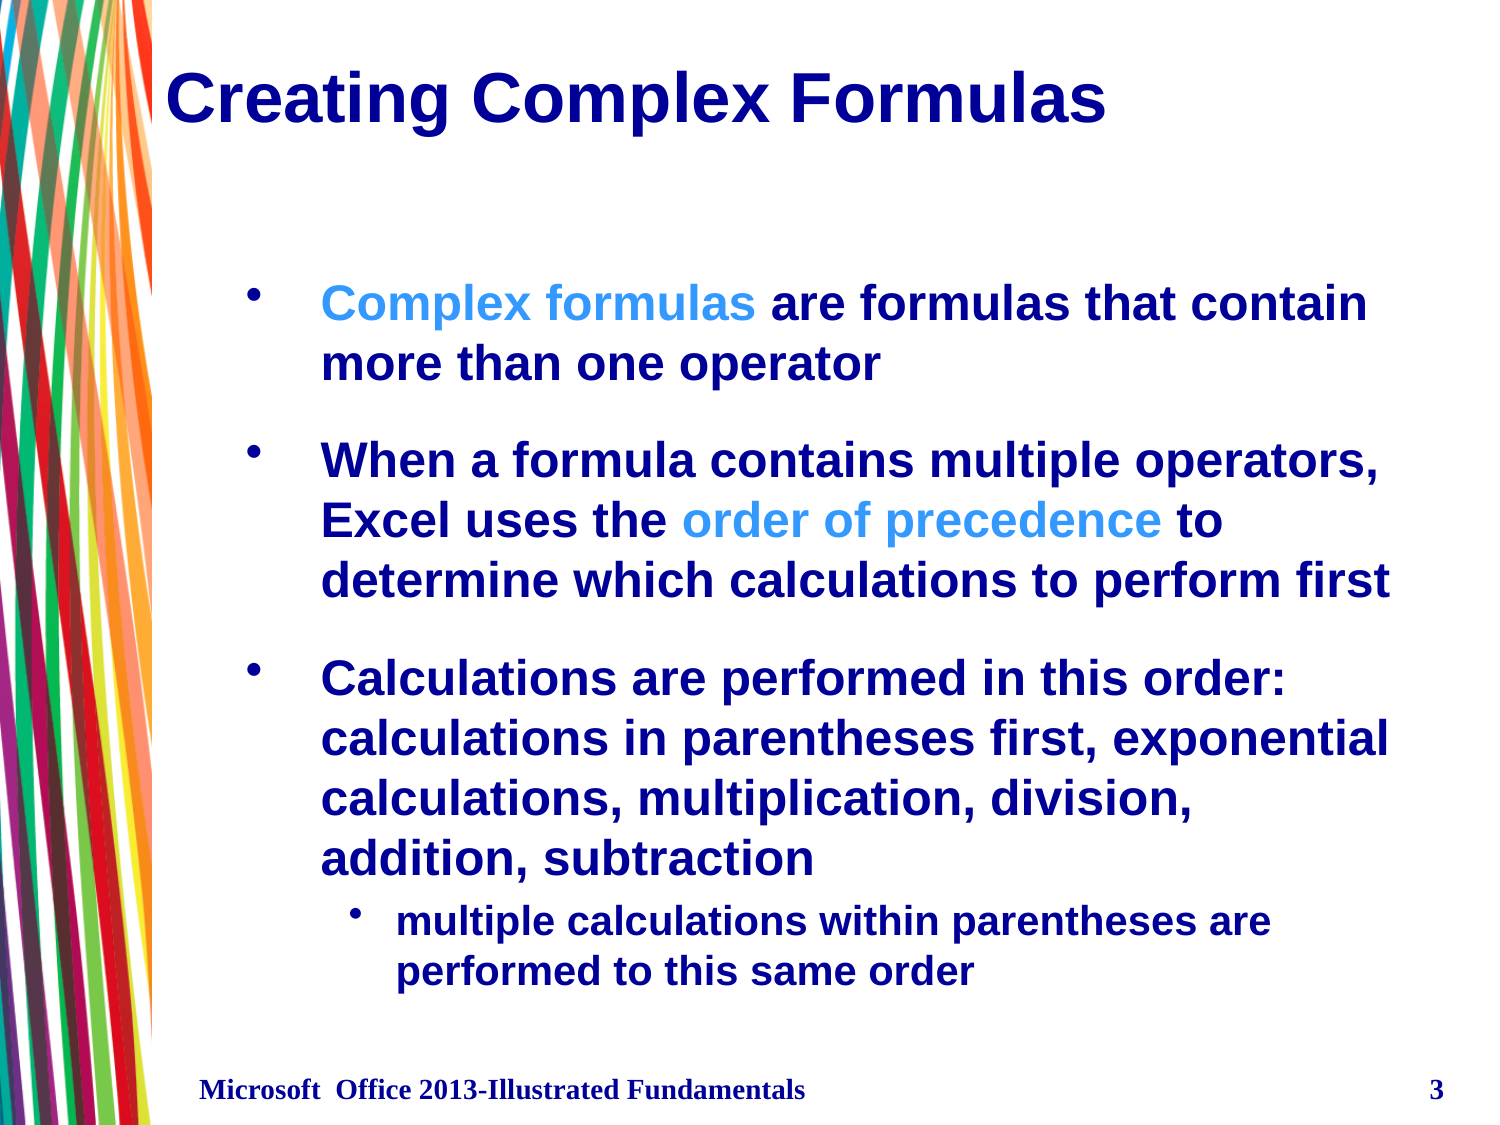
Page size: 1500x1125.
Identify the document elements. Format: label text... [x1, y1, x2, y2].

picture [0, 0, 152, 1125]
footer Microsoft Office 2013-Illustrated Fundamentals [183, 1062, 1147, 1125]
list Complex formulas are formulas that contain more than one operator When a formula contains multiple operators, Excel uses the order of precedence to determine which calculations to perform first Calculations are performed in this order: calculations in parentheses first, exponential calculations, multiplication, division, addition, subtraction multiple calculations within parentheses are performed to this same order [230, 262, 1431, 1001]
title Creating Complex Formulas [149, 0, 1500, 190]
slide_number 3 [1356, 1062, 1460, 1105]
